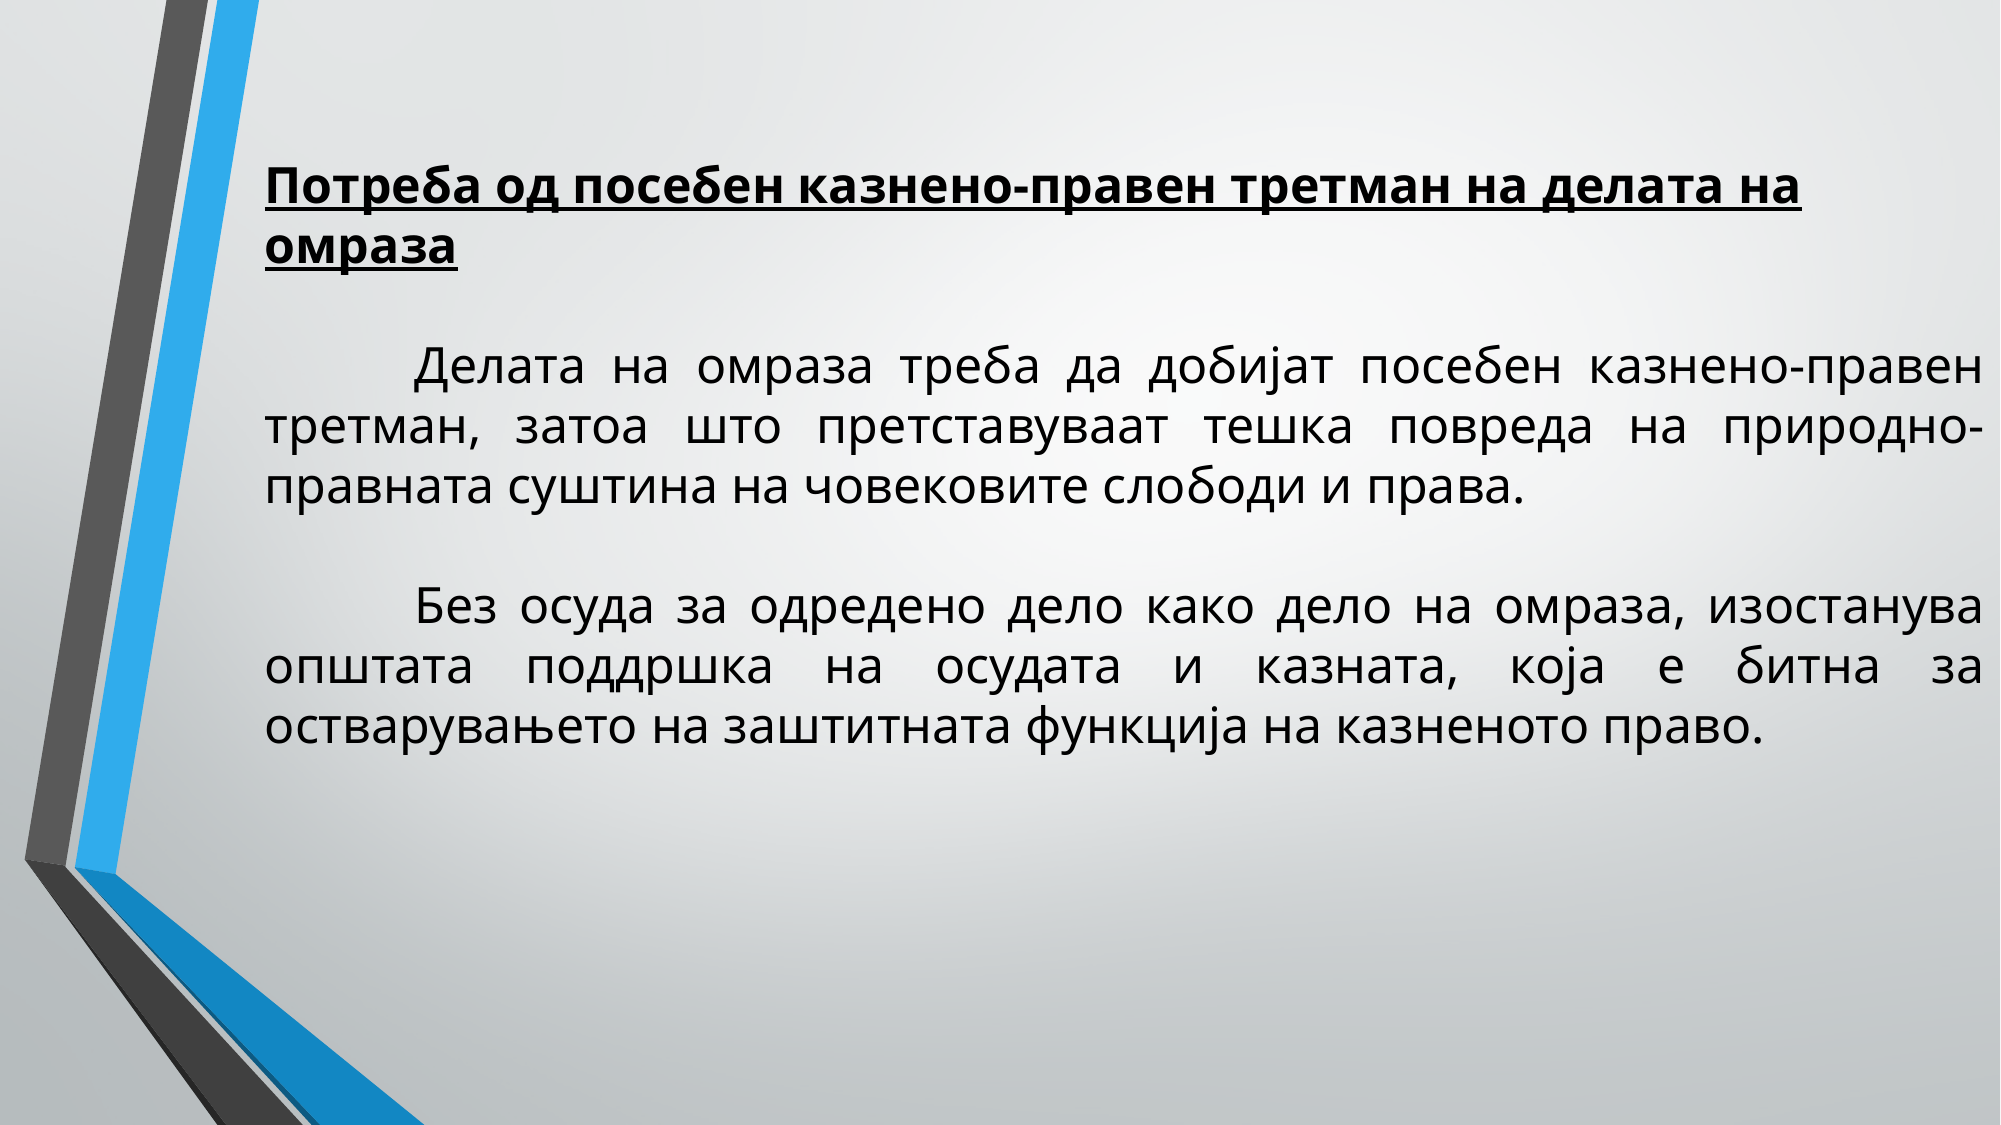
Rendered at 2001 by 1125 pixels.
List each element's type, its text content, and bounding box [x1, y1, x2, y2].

text_box Потреба од посебен казнено-правен третман на делата на омраза Делата на омраза треба да добијат посебен казнено-правен третман, затоа што претставуваат тешка повреда на природно-правната суштина на човековите слободи и права. Без осуда за одредено дело како дело на омраза, изостанува општата поддршка на осудата и казната, која е битна за остварувањето на заштитната функција на казненото право. [249, 145, 2000, 821]
